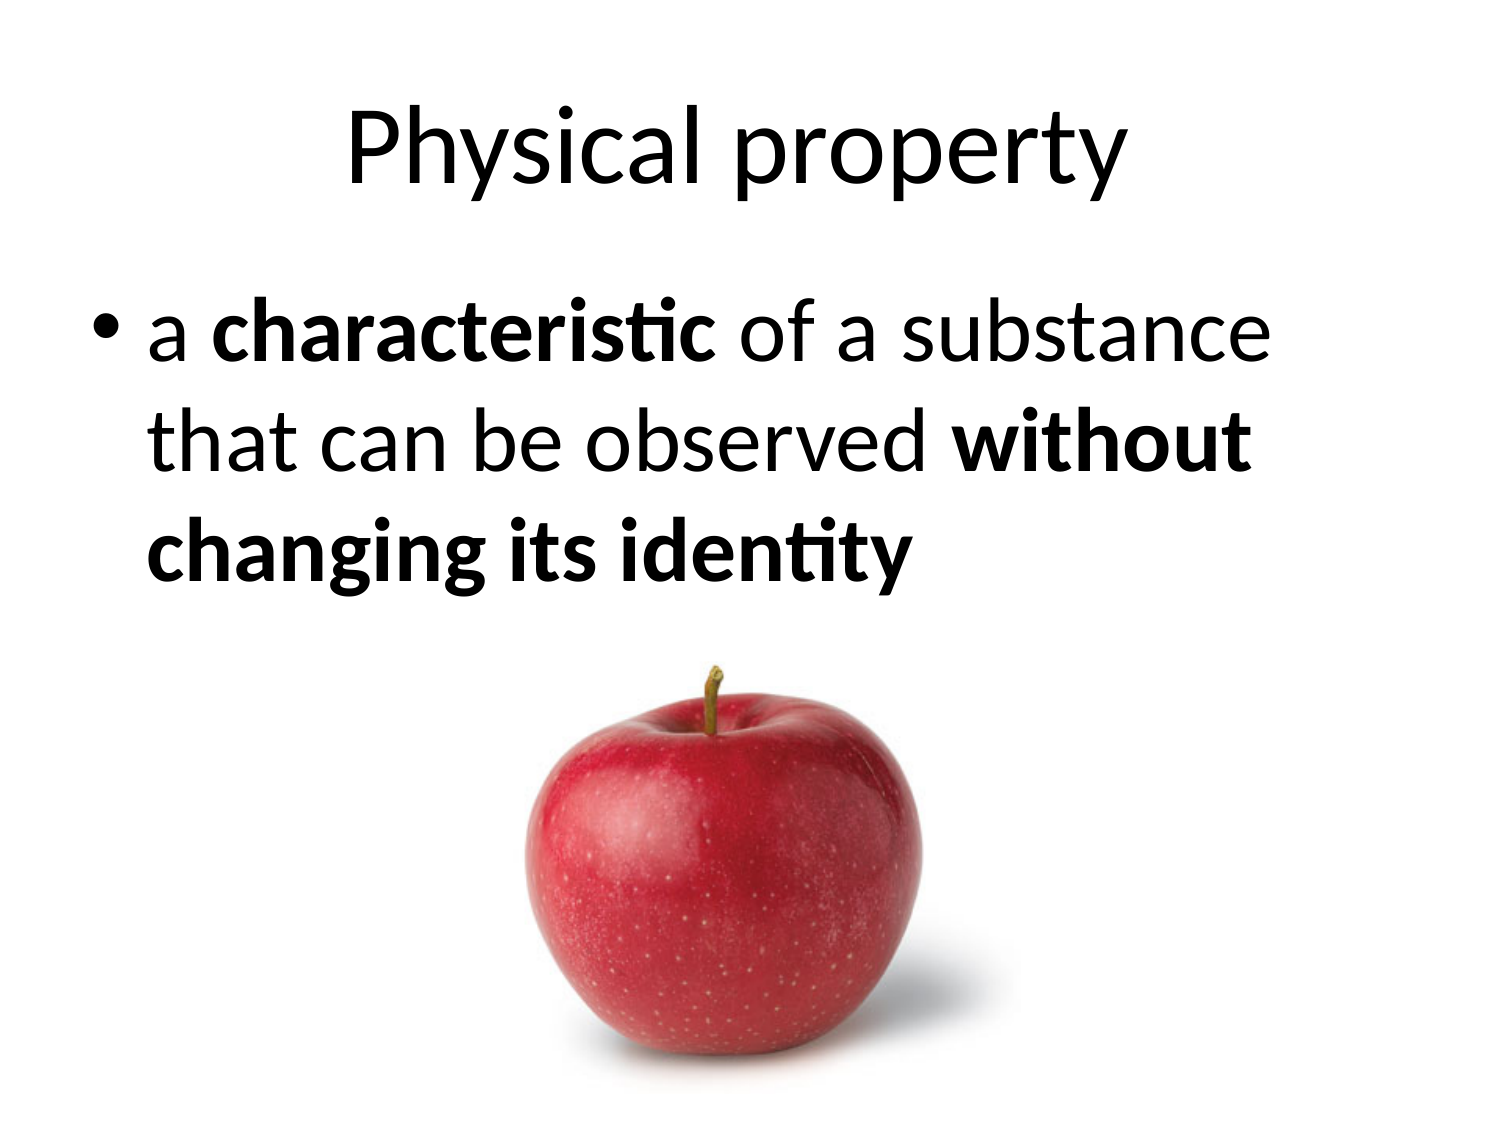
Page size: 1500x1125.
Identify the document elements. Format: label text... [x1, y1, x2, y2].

list a characteristic of a substance that can be observed without changing its identity [75, 262, 1425, 1005]
picture [499, 624, 1021, 1094]
title Physical property [75, 45, 1425, 233]
